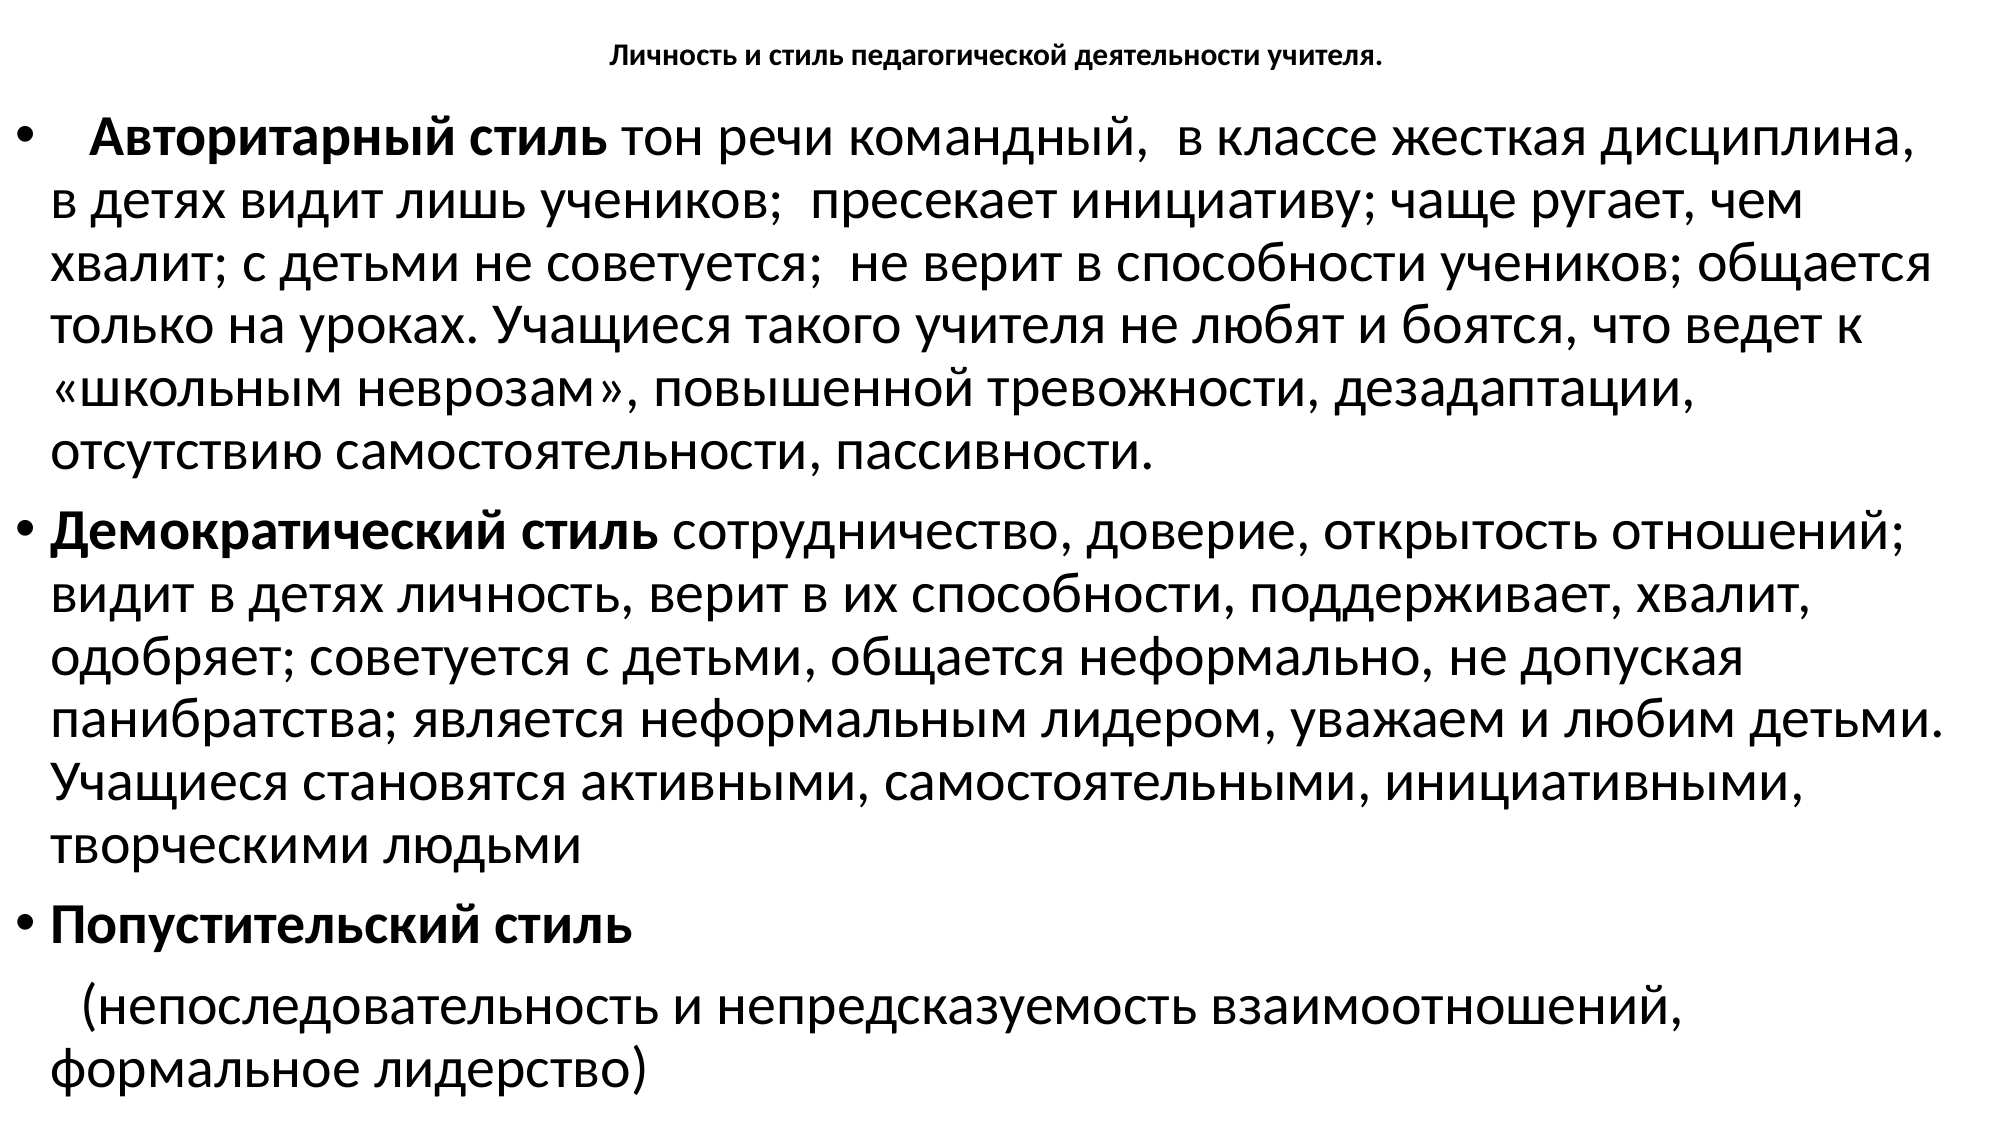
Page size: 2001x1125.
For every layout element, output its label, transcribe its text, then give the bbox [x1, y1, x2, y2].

list Авторитарный стиль тон речи командный, в классе жесткая дисциплина, в детях видит лишь учеников; пресекает инициативу; чаще ругает, чем хвалит; с детьми не советуется; не верит в способности учеников; общается только на уроках. Учащиеся такого учителя не любят и боятся, что ведет к «школьным неврозам», повышенной тревожности, дезадаптации, отсутствию самостоятельности, пассивности. Демократический стиль сотрудничество, доверие, открытость отношений; видит в детях личность, верит в их способности, поддерживает, хвалит, одобряет; советуется с детьми, общается неформально, не допуская панибратства; является неформальным лидером, уважаем и любим детьми. Учащиеся становятся активными, самостоятельными, инициативными, творческими людьми Попустительский стиль (непоследовательность и непредсказуемость взаимоотношений, формальное лидерство) [0, 98, 1984, 1125]
title Личность и стиль педагогической деятельности учителя. [137, 0, 1863, 98]
